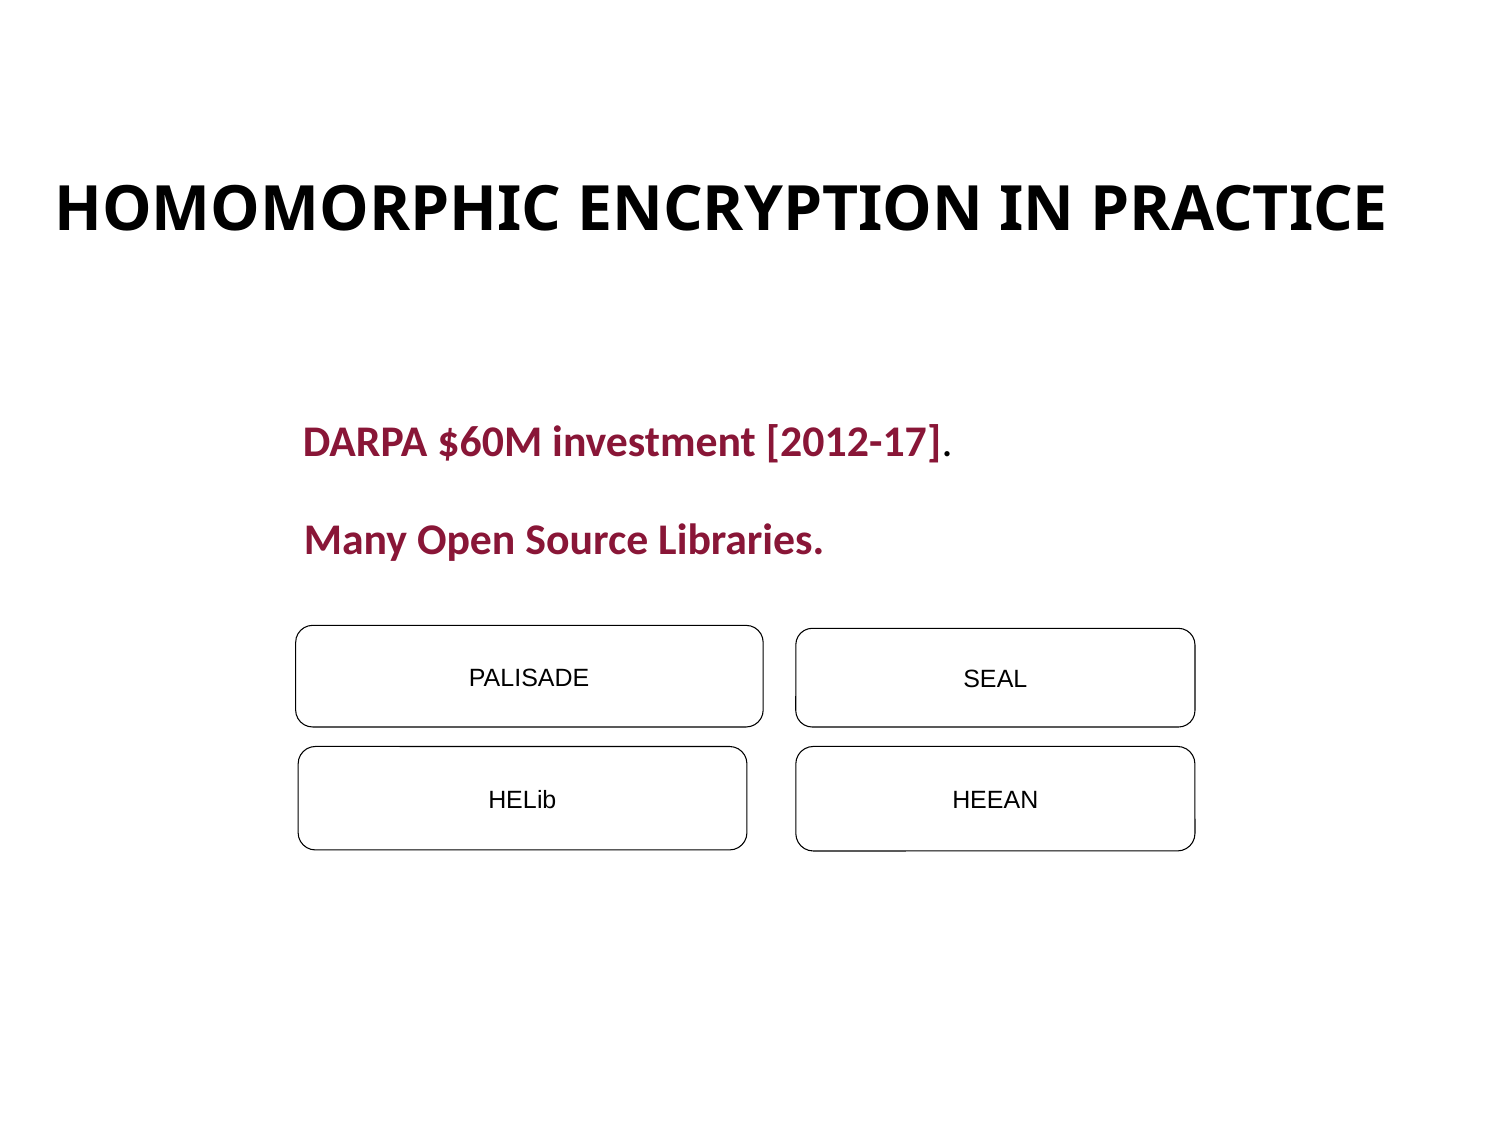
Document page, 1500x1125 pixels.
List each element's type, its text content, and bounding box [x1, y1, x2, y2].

text_box DARPA $60M investment [2012-17]. [288, 405, 975, 474]
title HOMOMORPHIC ENCRYPTION IN PRACTICE [0, 140, 1447, 280]
text_box Many Open Source Libraries. [289, 503, 976, 571]
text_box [295, 625, 1195, 851]
